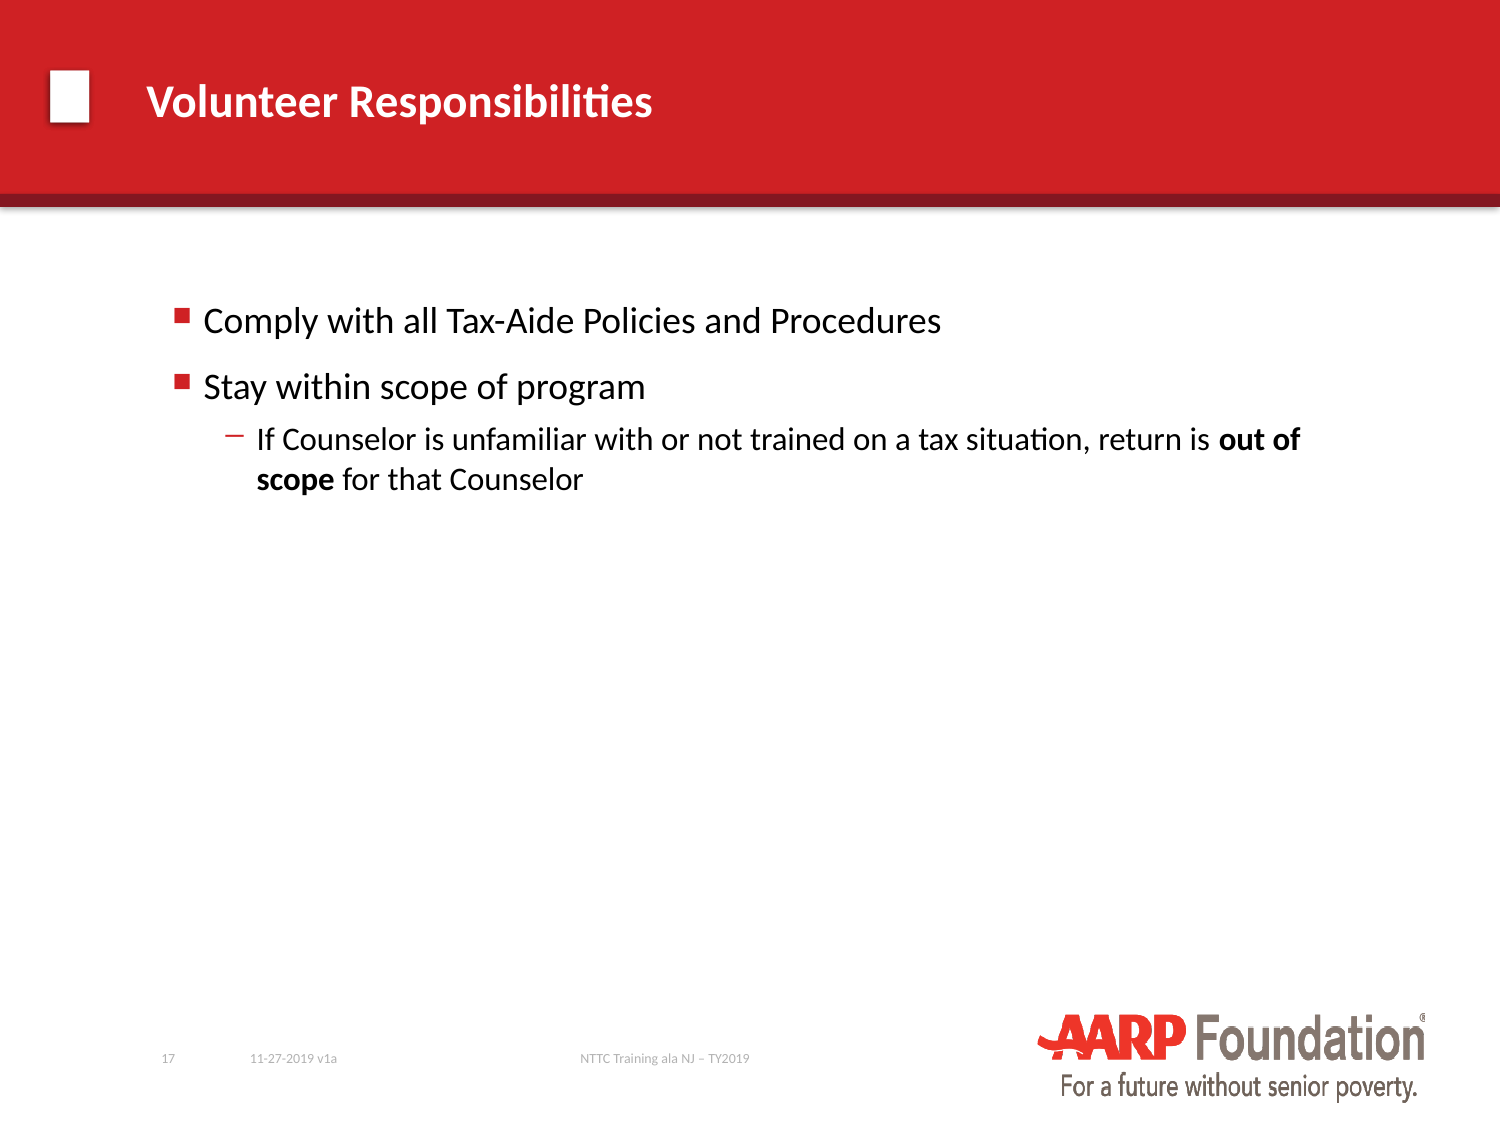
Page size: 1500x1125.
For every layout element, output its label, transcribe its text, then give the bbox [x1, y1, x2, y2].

list Comply with all Tax-Aide Policies and Procedures Stay within scope of program If Counselor is unfamiliar with or not trained on a tax situation, return is out of scope for that Counselor [157, 288, 1358, 949]
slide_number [234, 1027, 399, 1088]
footer NTTC Training ala NJ – TY2019 [427, 1027, 903, 1088]
title Volunteer Responsibilities [131, 4, 1331, 193]
slide_number 17 [75, 1027, 191, 1088]
